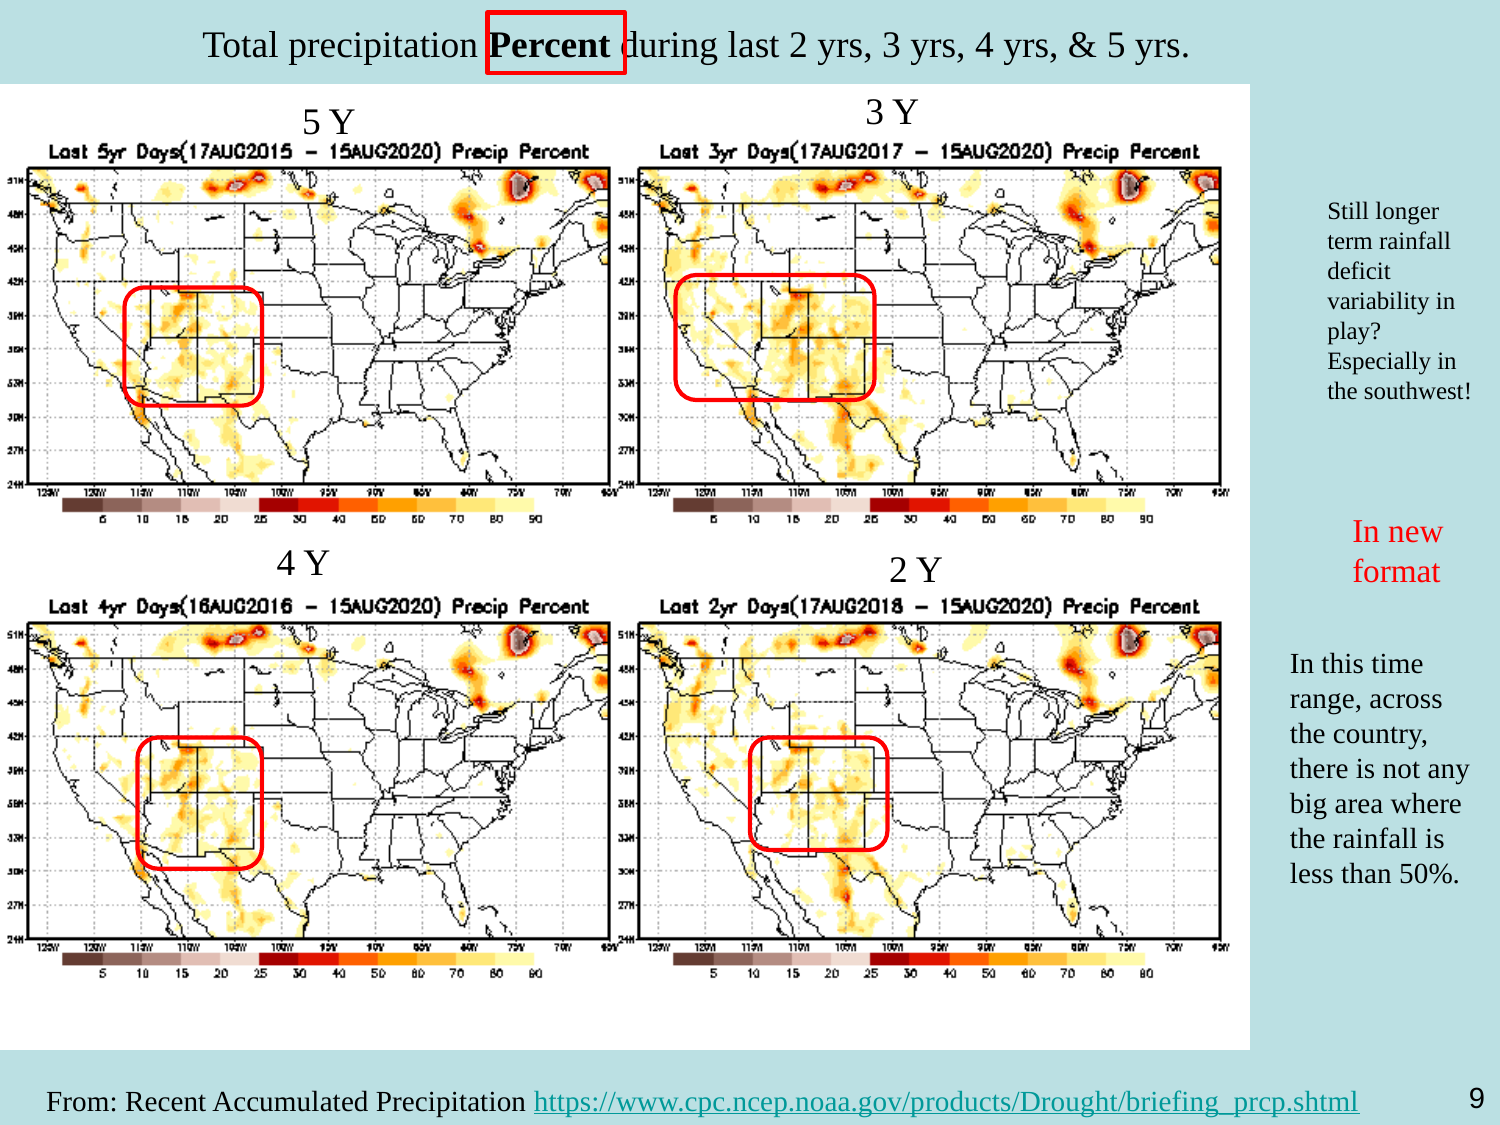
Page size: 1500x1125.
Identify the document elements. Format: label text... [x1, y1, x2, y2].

text_box [485, 10, 627, 75]
text_box From: Recent Accumulated Precipitation https://www.cpc.ncep.noaa.gov/products/Drought/briefing_prcp.shtml [31, 1074, 1382, 1125]
slide_number 9 [1424, 1071, 1500, 1125]
picture [0, 84, 1251, 1051]
text_box Total precipitation Percent during last 2 yrs, 3 yrs, 4 yrs, & 5 yrs. [187, 12, 485, 73]
text_box Still longer term rainfall deficit variability in play? Especially in the southwest! [1312, 187, 1500, 527]
text_box In this time range, across the country, there is not any big area where the rainfall is less than 50%. [1274, 637, 1500, 897]
text_box In new format [1337, 502, 1463, 597]
text_box Total precipitation Percent during last 2 yrs, 3 yrs, 4 yrs, & 5 yrs. [627, 12, 1288, 73]
